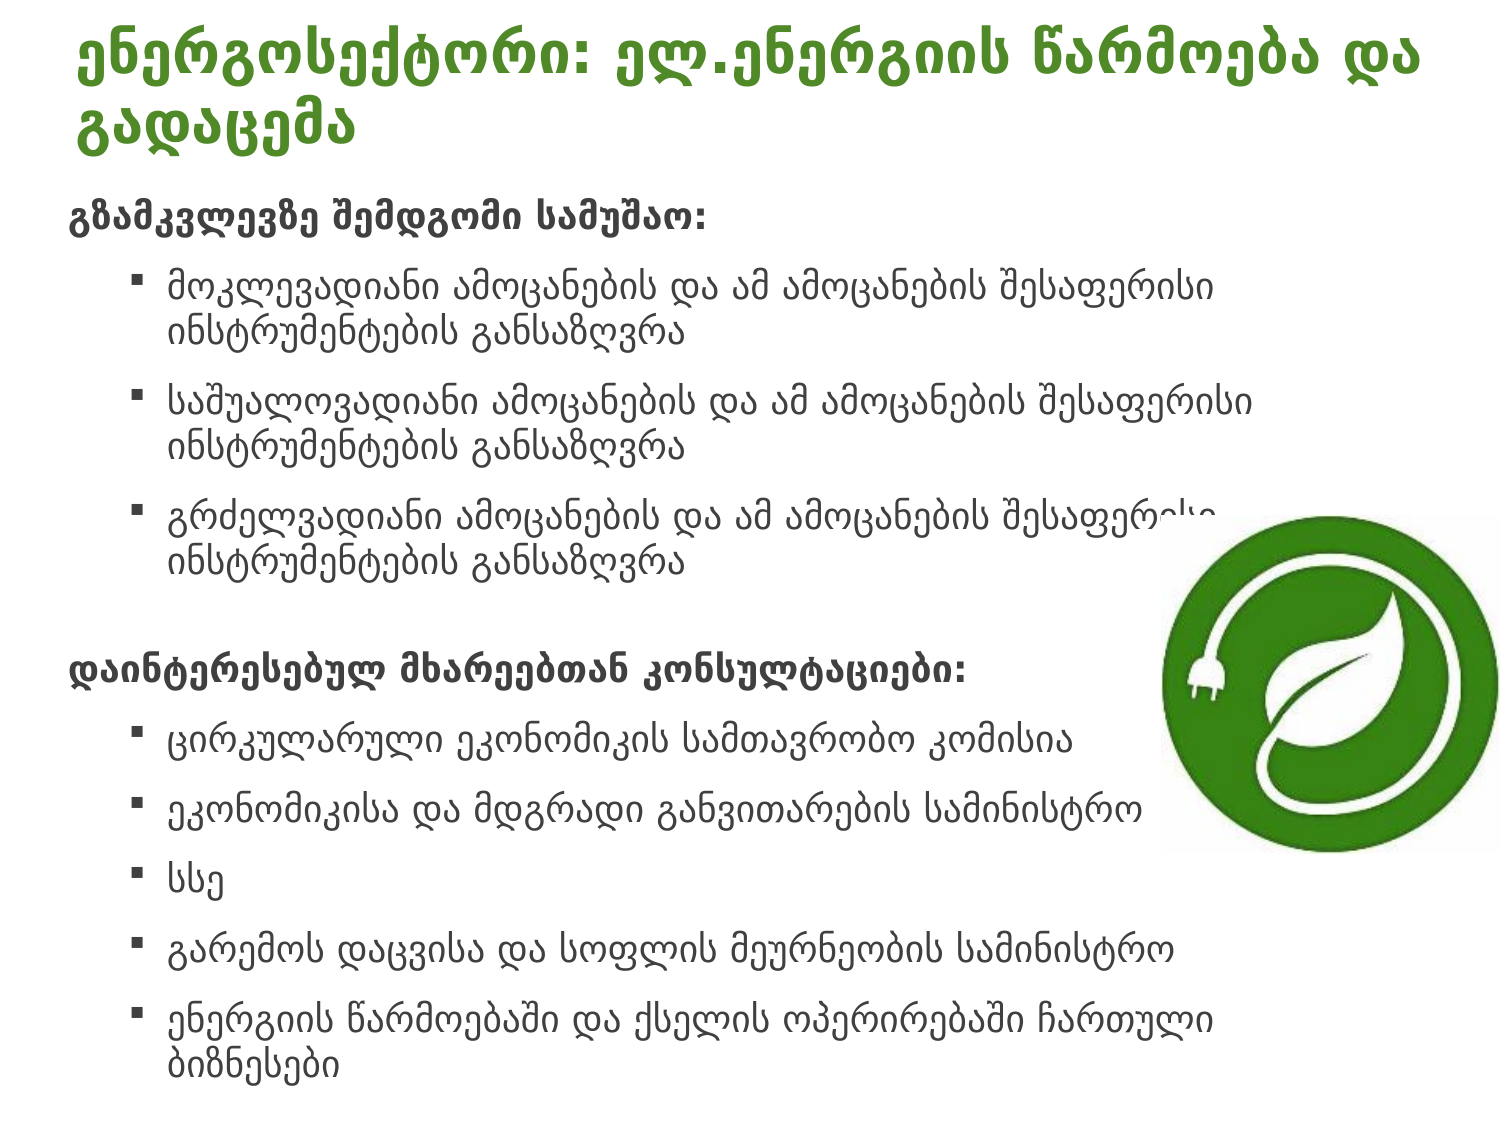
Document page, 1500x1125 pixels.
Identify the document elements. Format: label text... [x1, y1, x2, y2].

picture [1161, 514, 1500, 854]
title ენერგოსექტორი: ელ.ენერგიის წარმოება და გადაცემა [0, 0, 1500, 128]
list გზამკვლევზე შემდგომი სამუშაო: მოკლევადიანი ამოცანების და ამ ამოცანების შესაფერისი ინსტრუმენტების განსაზღვრა საშუალოვადიანი ამოცანების და ამ ამოცანების შესაფერისი ინსტრუმენტების განსაზღვრა გრძელვადიანი ამოცანების და ამ ამოცანების შესაფერისი ინსტრუმენტების განსაზღვრა დაინტერესებულ მხარეებთან კონსულტაციები: ცირკულარული ეკონომიკის სამთავრობო კომისია ეკონომიკისა და მდგრადი განვითარების სამინისტრო სსე გარემოს დაცვისა და სოფლის მეურნეობის სამინისტრო ენერგიის წარმოებაში და ქსელის ოპერირებაში ჩართული ბიზნესები [53, 184, 1404, 1034]
